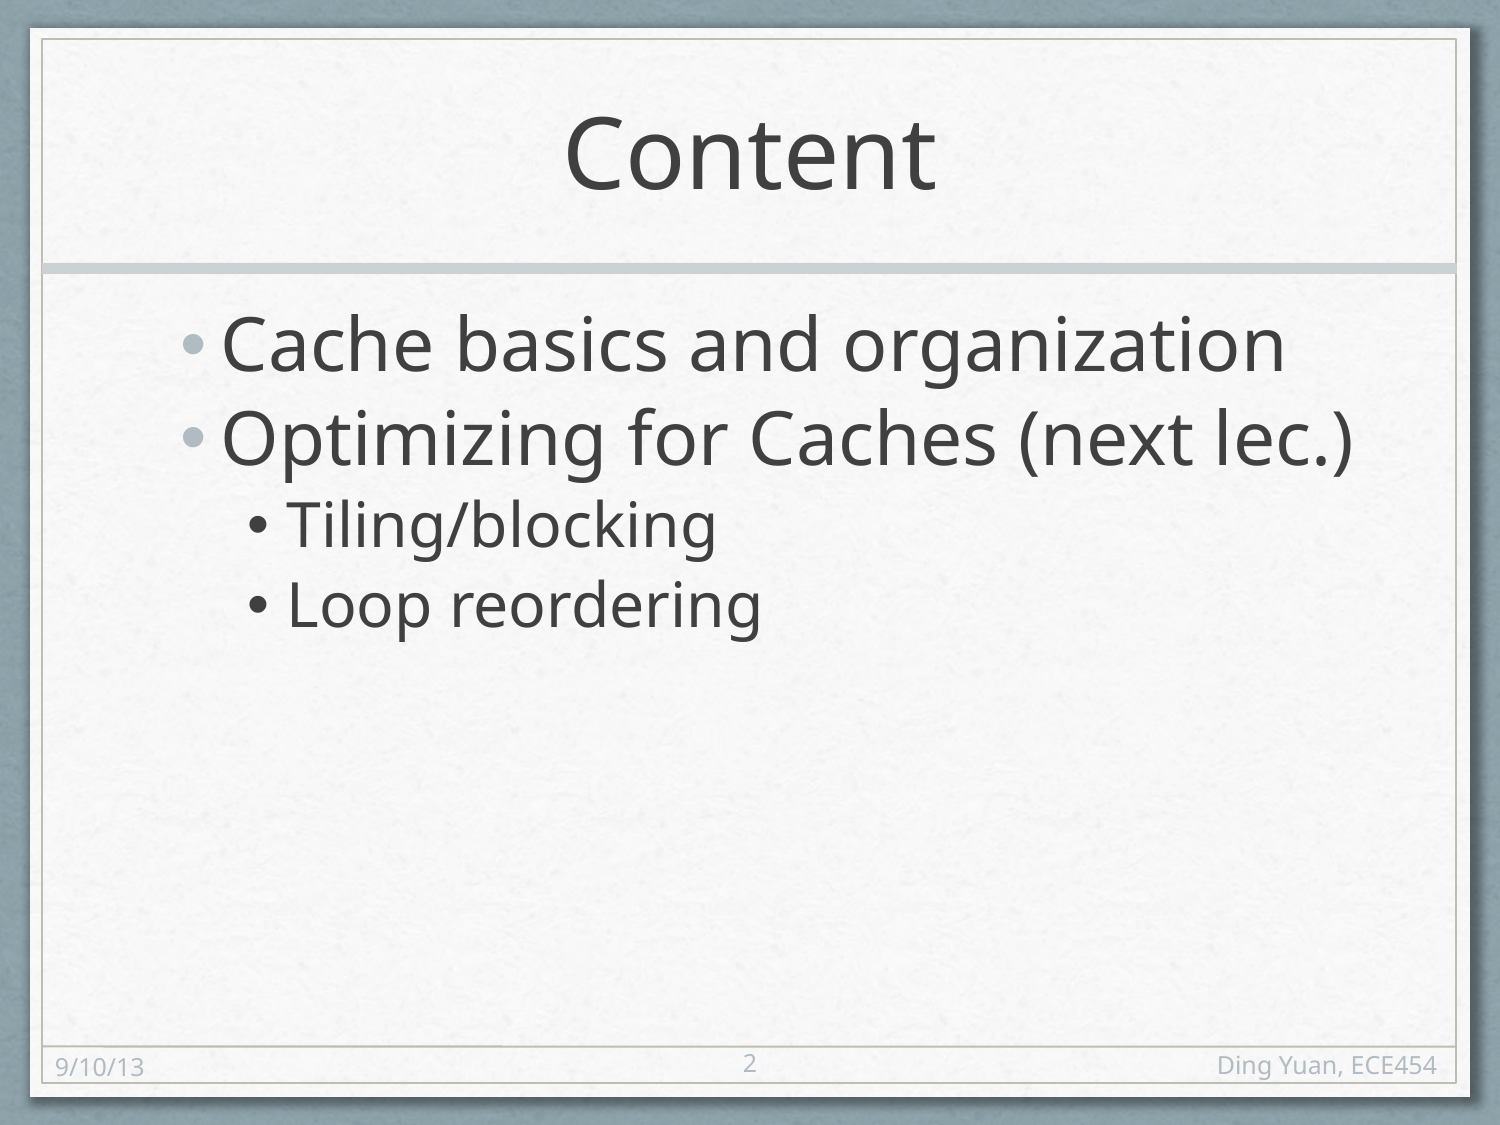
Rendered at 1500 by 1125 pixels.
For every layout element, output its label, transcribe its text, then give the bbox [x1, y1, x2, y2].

title Content [147, 40, 1353, 260]
slide_number 2 [687, 1042, 813, 1088]
list Cache basics and organization Optimizing for Caches (next lec.) Tiling/blocking Loop reordering [83, 299, 1424, 1039]
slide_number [39, 1045, 390, 1088]
footer Ding Yuan, ECE454 [977, 1045, 1453, 1088]
picture [30, 28, 1470, 1097]
